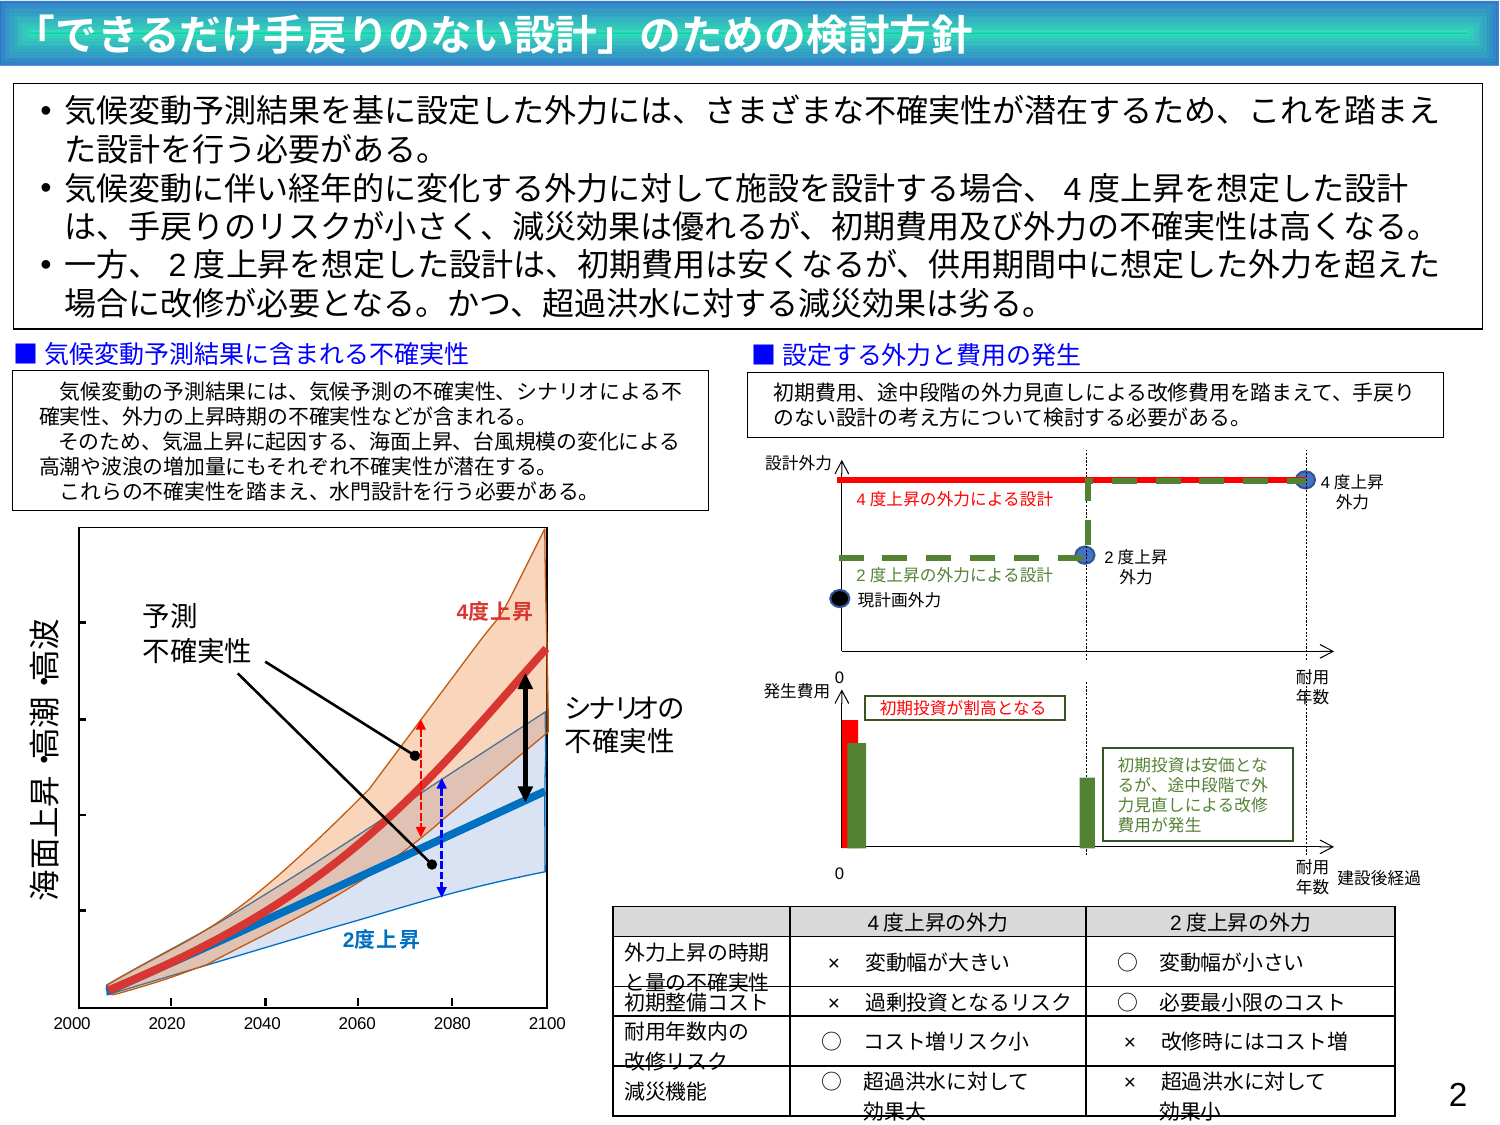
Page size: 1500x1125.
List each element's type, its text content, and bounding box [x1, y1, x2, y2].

table_cell 初期整備コスト [711, 987, 789, 1015]
table_header 4度上昇の外力 [791, 907, 1085, 936]
table_cell ○ 変動幅が小さい [1087, 937, 1394, 986]
table_cell × 過剰投資となるリスク [791, 987, 1085, 1015]
table_header 2度上昇の外力 [1087, 907, 1394, 936]
text_box ■気候変動予測結果に含まれる不確実性 [0, 331, 730, 377]
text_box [736, 332, 1468, 905]
table_cell × 改修時にはコスト増 [1087, 1017, 1394, 1065]
table_cell ○ 必要最小限のコスト [1087, 987, 1394, 1015]
table_cell × 超過洪水に対して 効果小 [1087, 1067, 1394, 1115]
table_cell 外力上昇の時期と量の不確実性 [711, 937, 789, 986]
text_box 「できるだけ手戻りのない設計」のための検討方針 [0, 0, 1499, 66]
table_cell 耐用年数内の 改修リスク [614, 1017, 789, 1065]
table_header [711, 907, 789, 936]
slide_number 1 [1144, 1062, 1483, 1123]
table_cell ○ 超過洪水に対して 効果大 [791, 1067, 1085, 1115]
table_cell ○ コスト増リスク小 [791, 1017, 1085, 1065]
table_cell 減災機能 [614, 1067, 789, 1115]
table_cell × 変動幅が大きい [791, 937, 1085, 986]
picture [14, 525, 711, 1045]
text_box 気候変動予測結果を基に設定した外力には、さまざまな不確実性が潜在するため、これを踏まえた設計を行う必要がある。 気候変動に伴い経年的に変化する外力に対して施設を設計する場合、4度上昇を想定した設計は、手戻りのリスクが小さく、減災効果は優れるが、初期費用及び外力の不確実性は高くなる。 一方、2度上昇を想定した設計は、初期費用は安くなるが、供用期間中に想定した外力を超えた場合に改修が必要となる。かつ、超過洪水に対する減災効果は劣る。 [13, 83, 1483, 329]
text_box 気候変動の予測結果には、気候予測の不確実性、シナリオによる不確実性、外力の上昇時期の不確実性などが含まれる。 そのため、気温上昇に起因する、海面上昇、台風規模の変化による高潮や波浪の増加量にもそれぞれ不確実性が潜在する。 これらの不確実性を踏まえ、水門設計を行う必要がある。 [12, 370, 709, 511]
